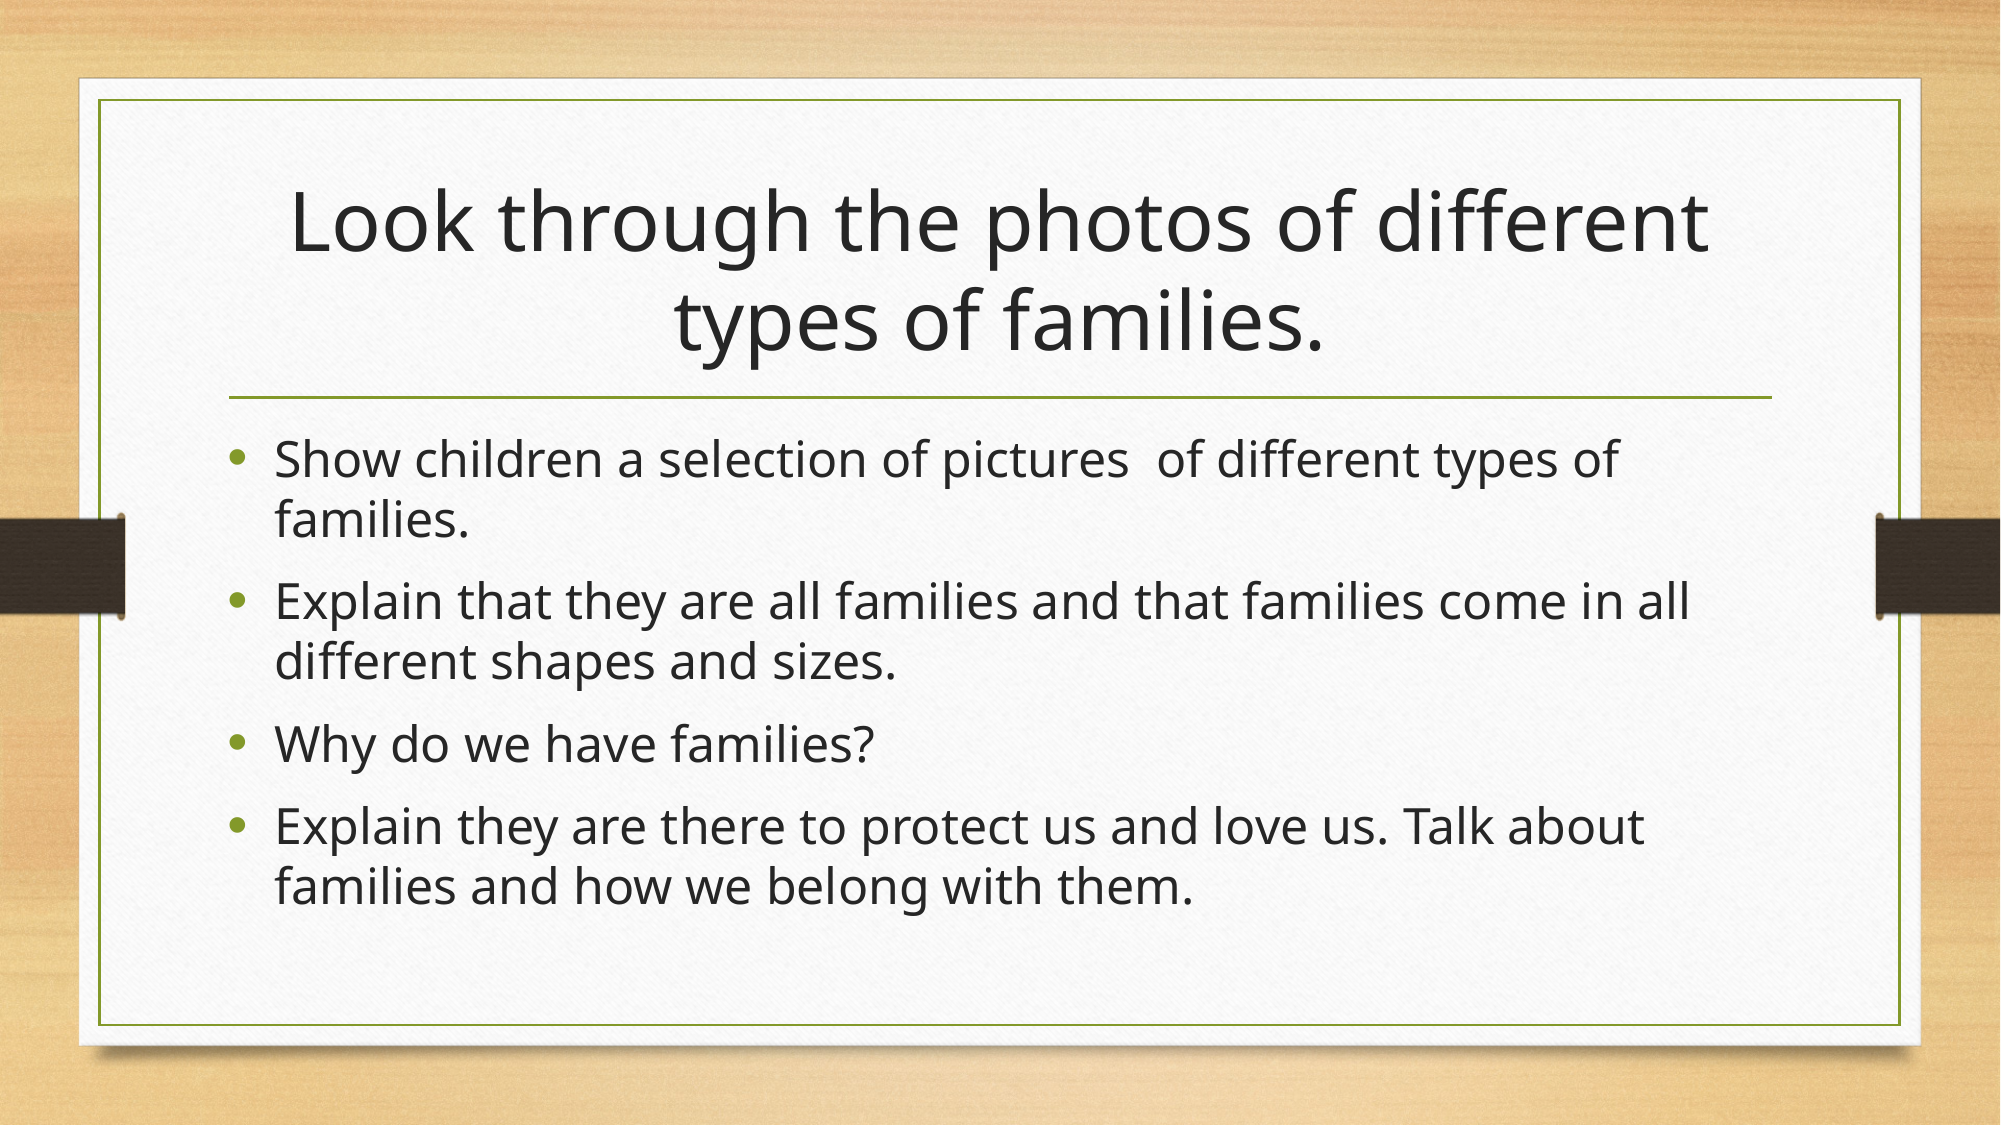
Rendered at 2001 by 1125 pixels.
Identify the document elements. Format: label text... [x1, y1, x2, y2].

picture [0, 0, 2001, 1125]
list Show children a selection of pictures of different types of families. Explain that they are all families and that families come in all different shapes and sizes. Why do we have families? Explain they are there to protect us and love us. Talk about families and how we belong with them. [212, 419, 1788, 964]
title Look through the photos of different types of families. [212, 161, 1788, 375]
